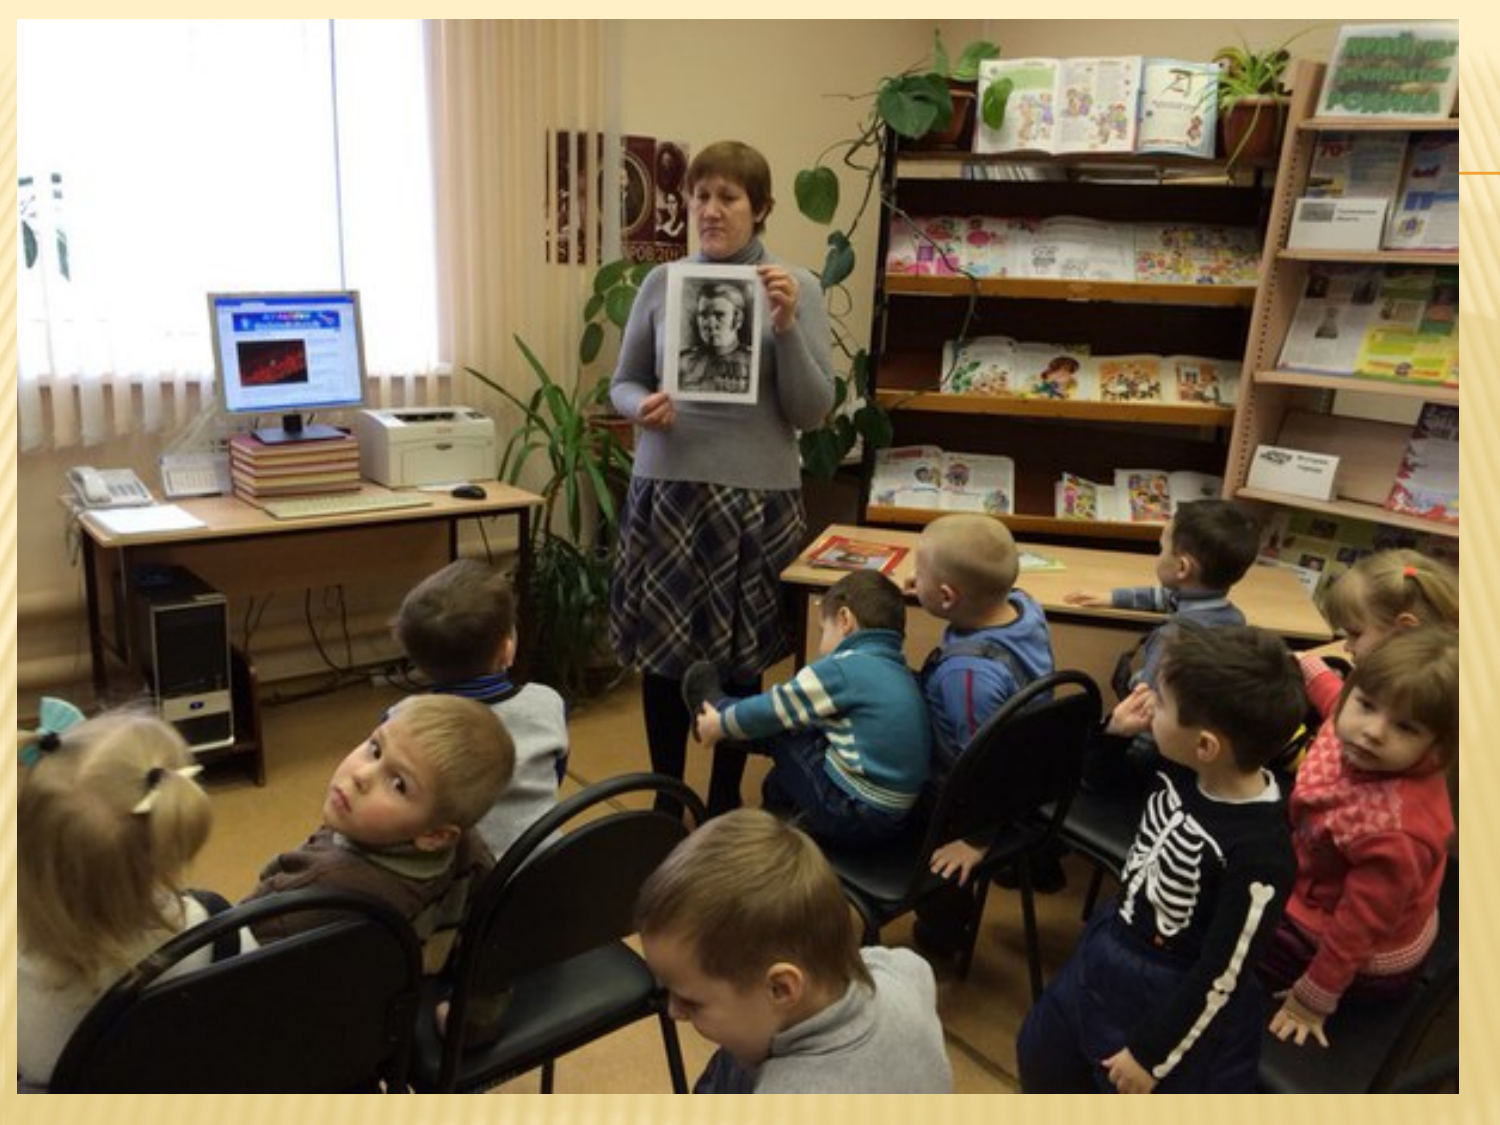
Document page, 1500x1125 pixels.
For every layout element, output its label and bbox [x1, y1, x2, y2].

list [17, 18, 1460, 1095]
